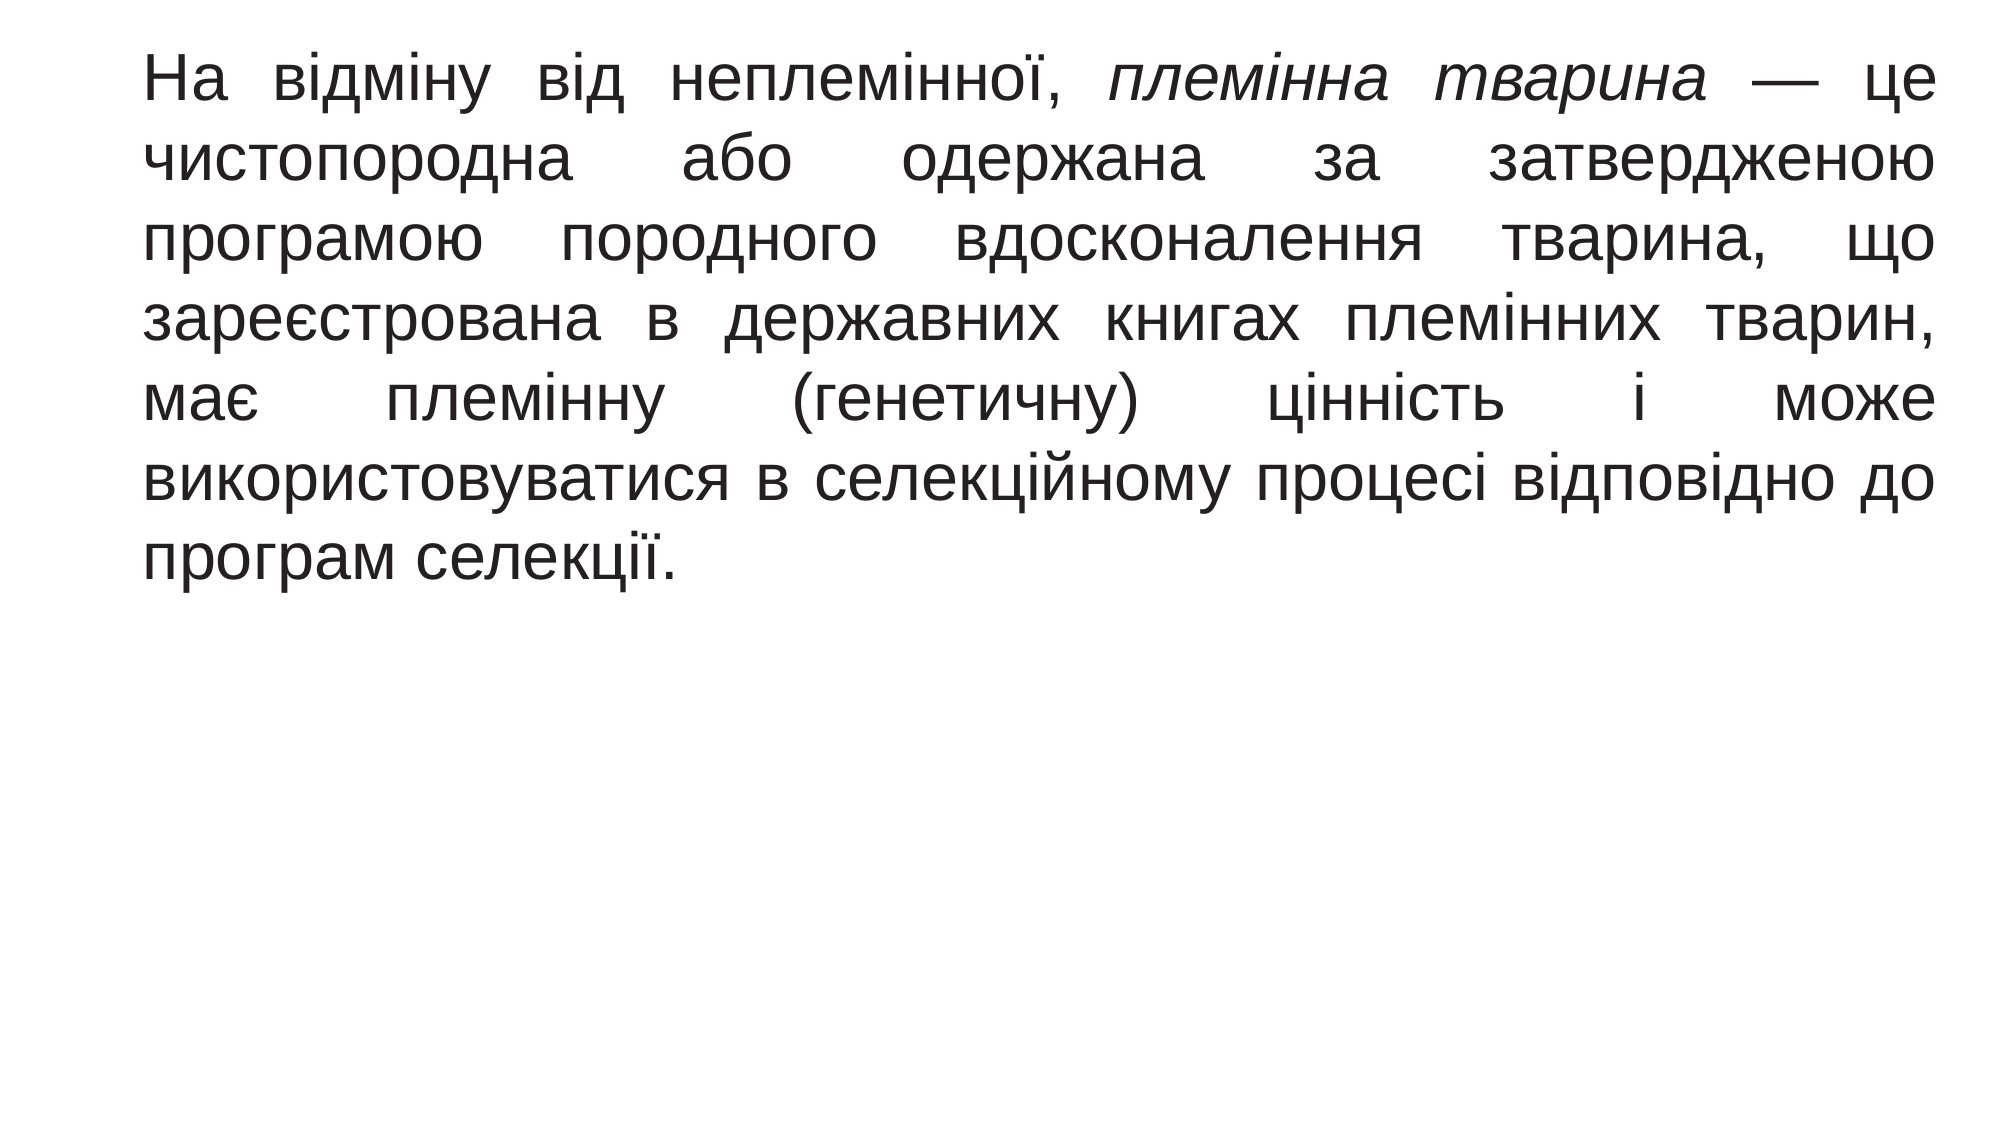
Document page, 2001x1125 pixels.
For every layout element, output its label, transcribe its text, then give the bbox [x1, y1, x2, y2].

text_box На відміну від неплемінної, племінна тварина — це чистопородна або одержана за затвердженою програмою породного вдосконалення тварина, що зареєстрована в державних книгах племінних тварин, має племінну (генетичну) цінність і може використовуватися в селекційному процесі відповідно до програм селекції. [128, 26, 1953, 601]
